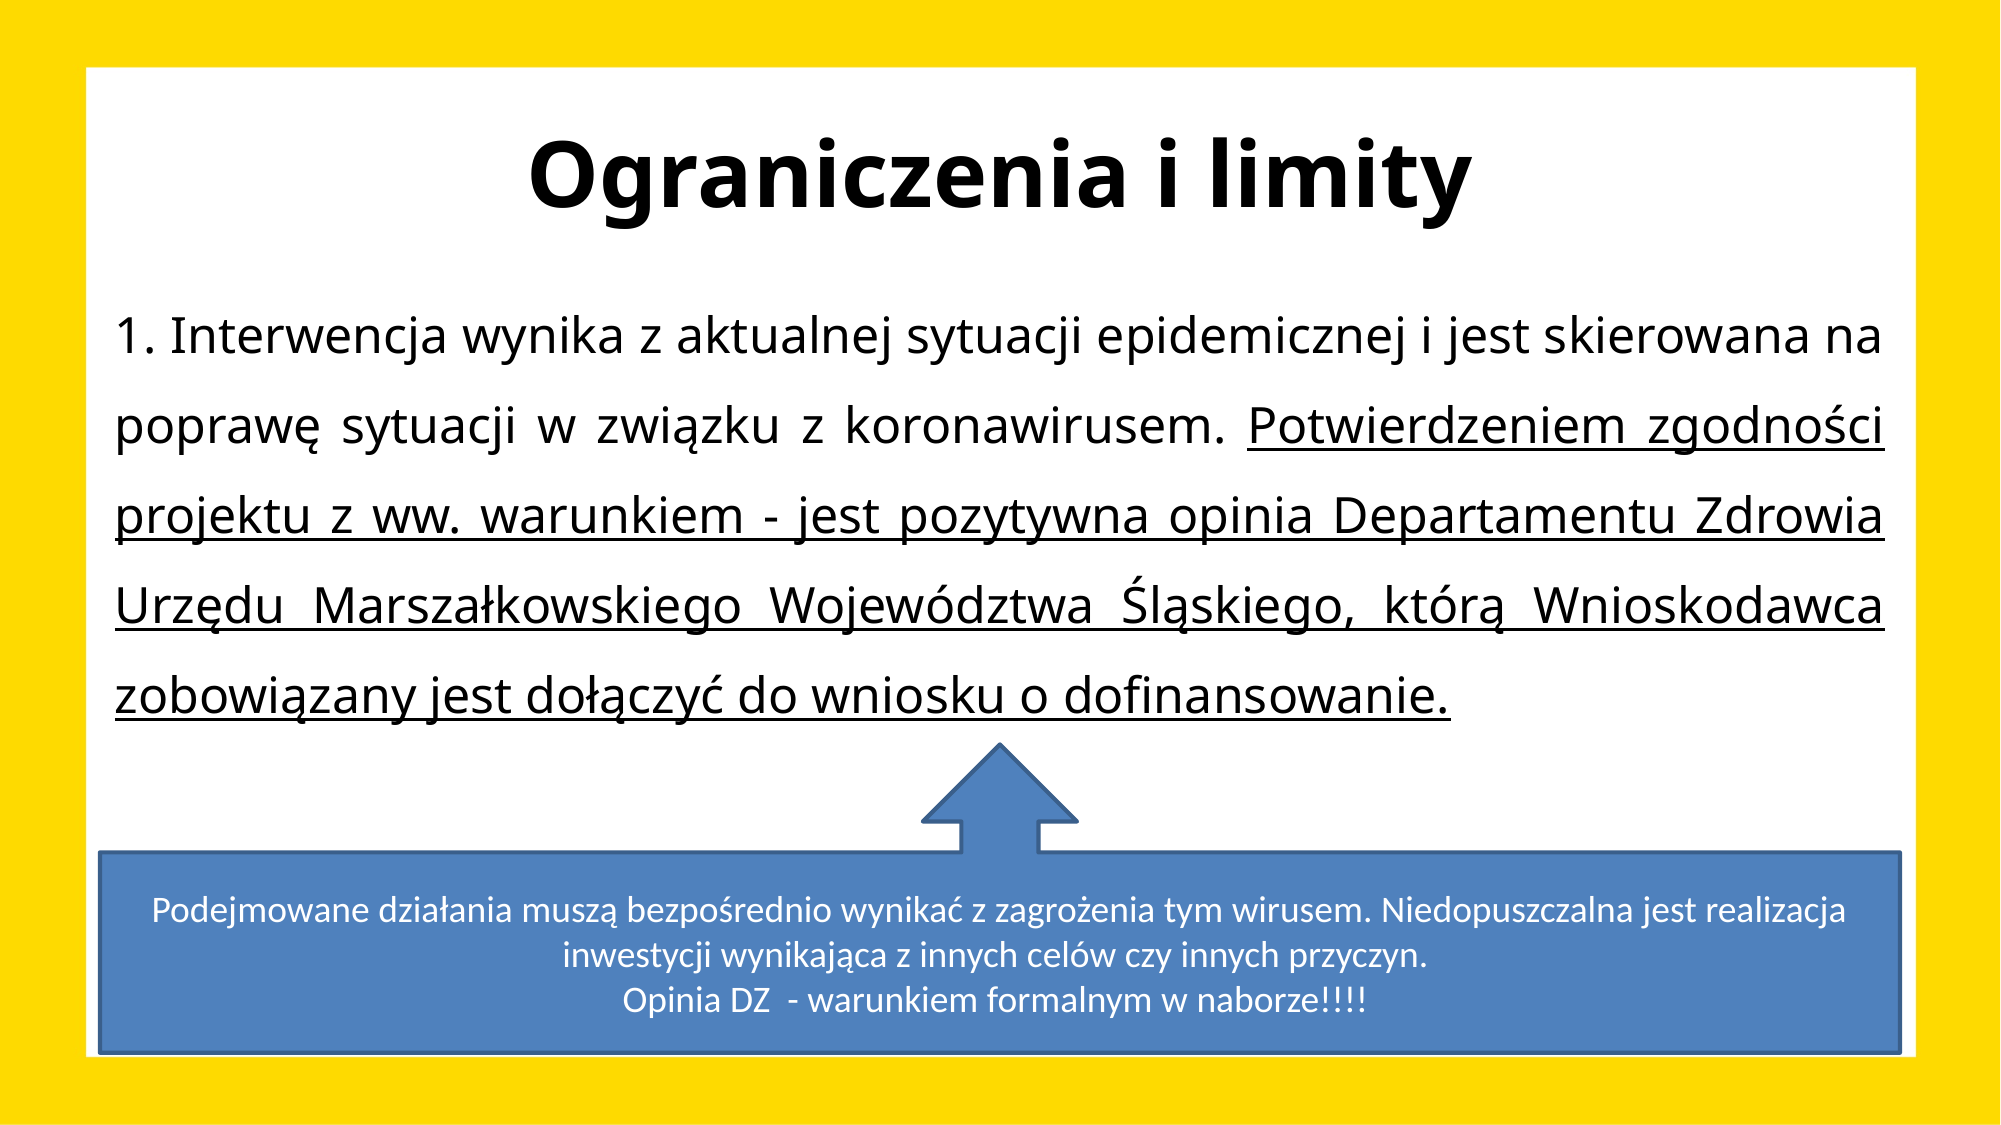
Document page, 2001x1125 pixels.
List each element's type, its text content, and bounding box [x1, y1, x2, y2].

text_box Ograniczenia i limity [137, 108, 1863, 257]
text_box Podejmowane działania muszą bezpośrednio wynikać z zagrożenia tym wirusem. Niedopuszczalna jest realizacja inwestycji wynikająca z innych celów czy innych przyczyn. Opinia DZ - warunkiem formalnym w naborze!!!! [97, 742, 1903, 1055]
picture [0, 0, 2001, 1125]
list 1. Interwencja wynika z aktualnej sytuacji epidemicznej i jest skierowana na poprawę sytuacji w związku z koronawirusem. Potwierdzeniem zgodności projektu z ww. warunkiem - jest pozytywna opinia Departamentu Zdrowia Urzędu Marszałkowskiego Województwa Śląskiego, którą Wnioskodawca zobowiązany jest dołączyć do wniosku o dofinansowanie. [99, 211, 1900, 850]
